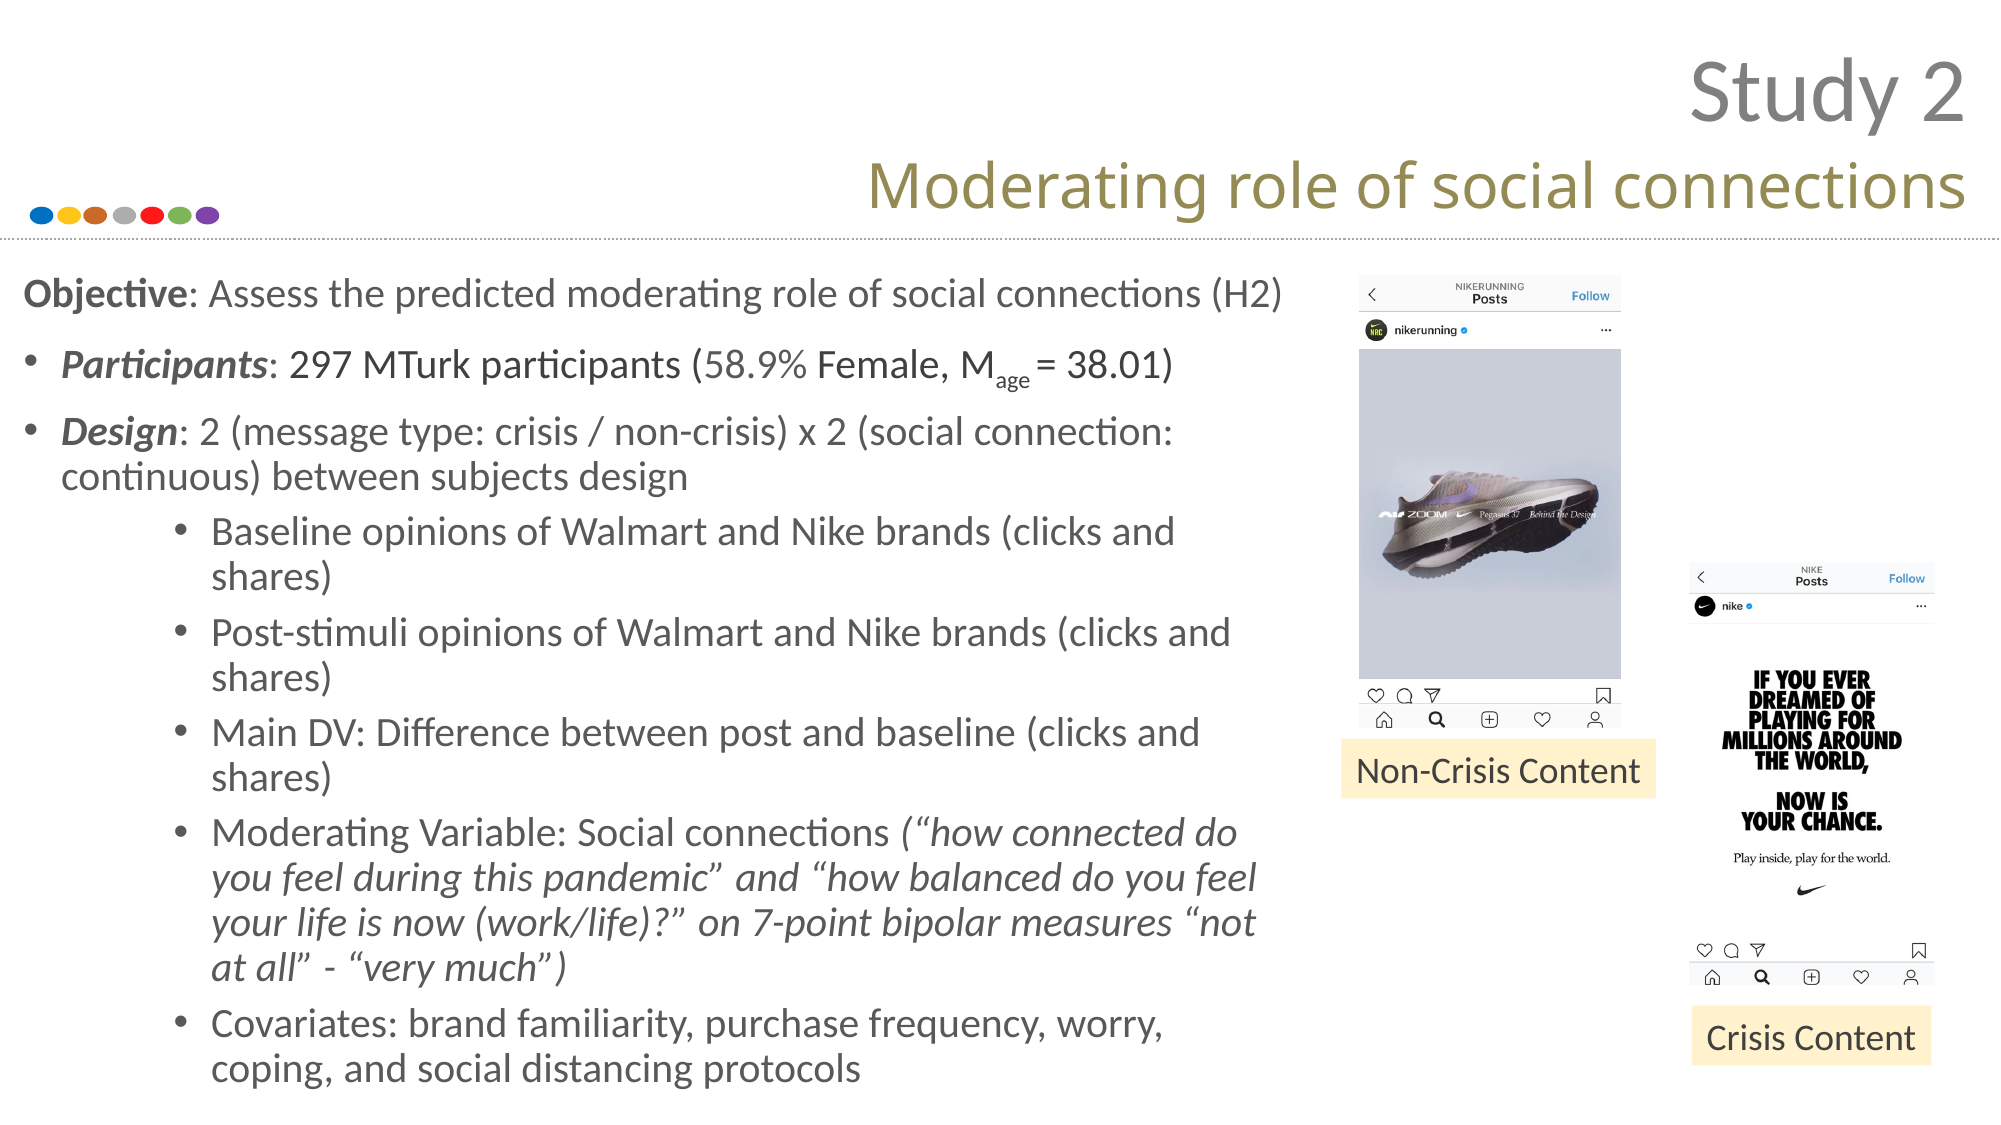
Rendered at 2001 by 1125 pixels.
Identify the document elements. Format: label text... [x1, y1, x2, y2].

text_box Non-Crisis Content [1341, 738, 1656, 799]
text_box Crisis Content [1691, 1005, 1932, 1066]
list Objective: Assess the predicted moderating role of social connections (H2) Participants: 297 MTurk participants (58.9% Female, Mage = 38.01) Design: 2 (message type: crisis / non-crisis) x 2 (social connection: continuous) between subjects design Baseline opinions of Walmart and Nike brands (clicks and shares) Post-stimuli opinions of Walmart and Nike brands (clicks and shares) Main DV: Difference between post and baseline (clicks and shares) Moderating Variable: Social connections (“how connected do you feel during this pandemic” and “how balanced do you feel your life is now (work/life)?” on 7-point bipolar measures “not at all” - “very much”) Covariates: brand familiarity, purchase frequency, worry, coping, and social distancing protocols [8, 263, 1309, 1108]
text_box Study 2 [1360, 22, 1983, 147]
text_box Moderating role of social connections [559, 103, 1981, 227]
picture [1689, 562, 1935, 985]
picture [1359, 275, 1621, 728]
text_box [29, 206, 220, 225]
